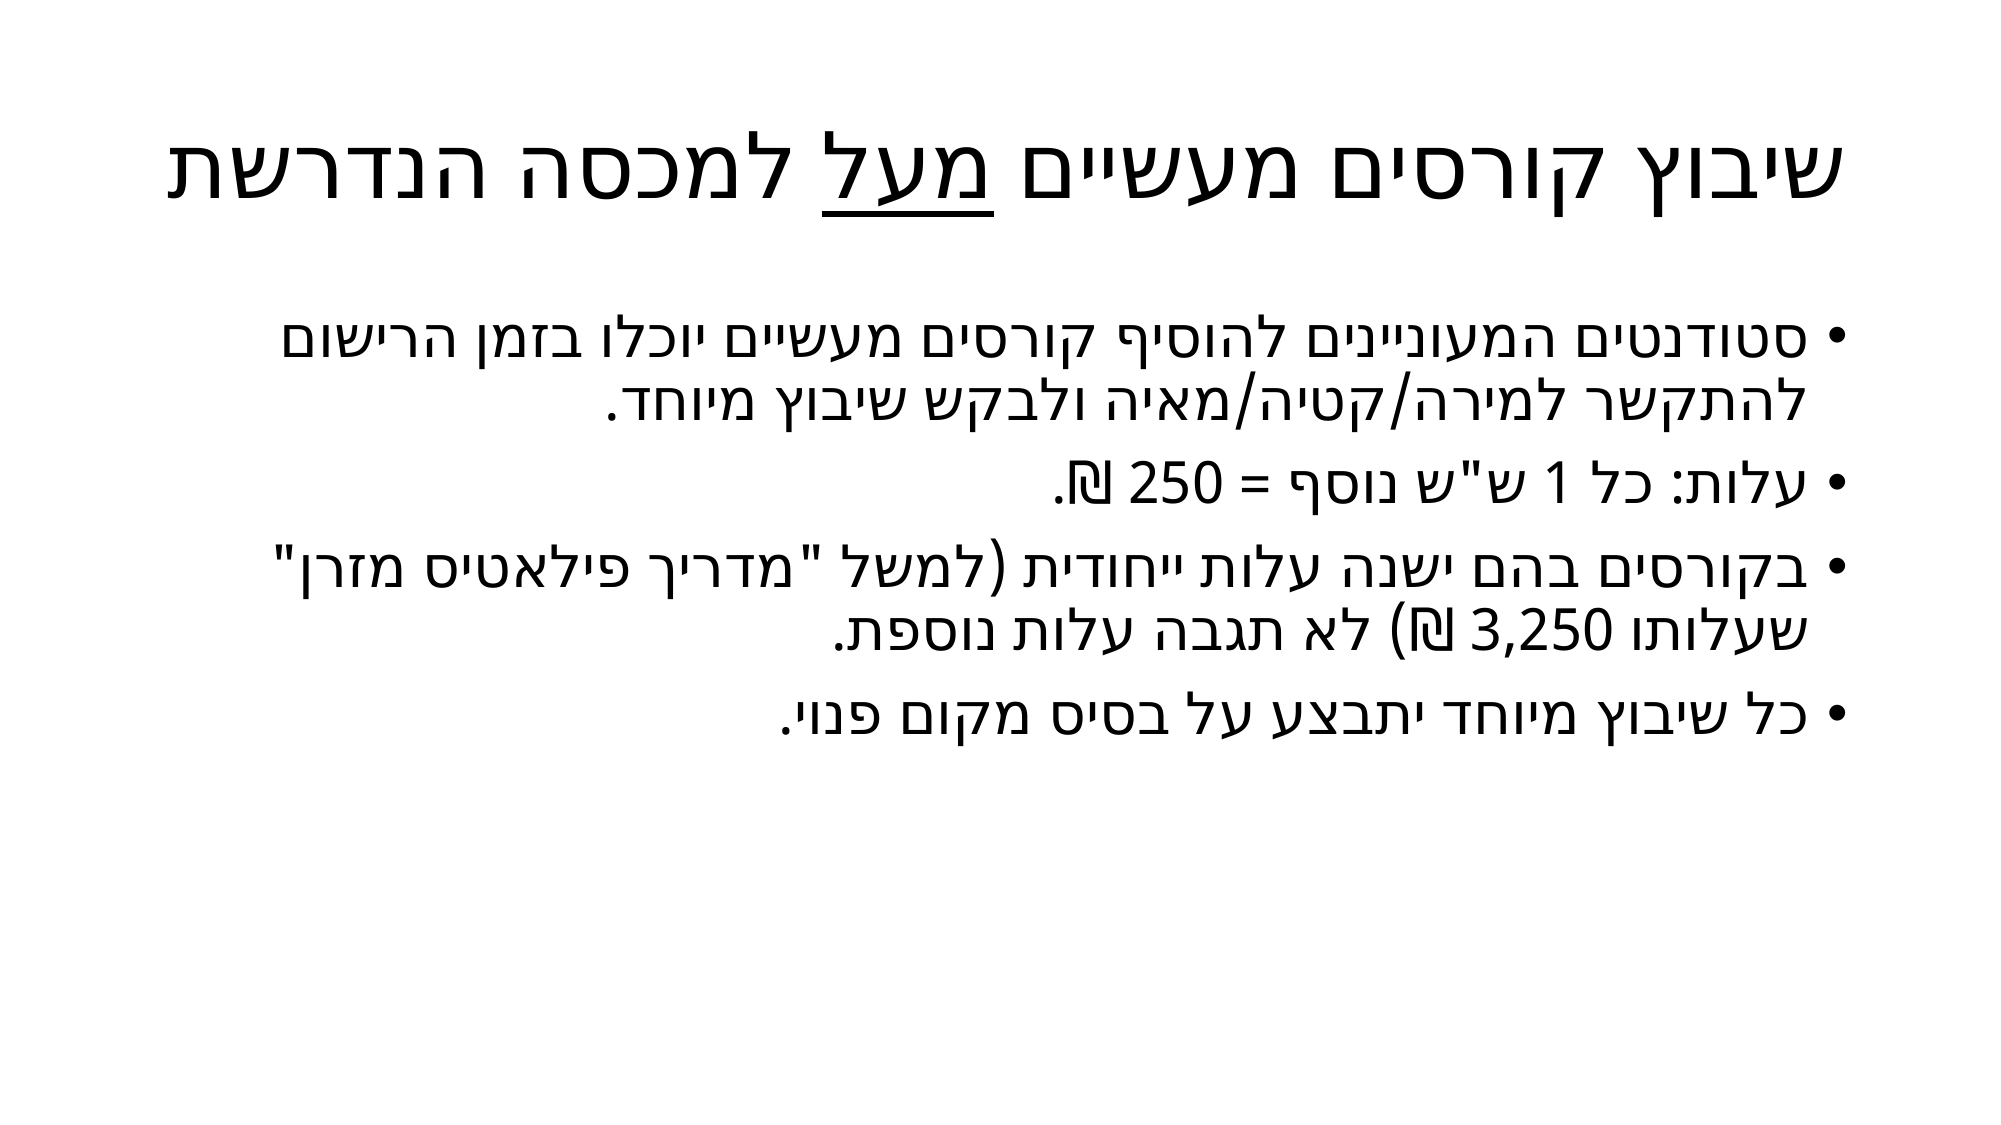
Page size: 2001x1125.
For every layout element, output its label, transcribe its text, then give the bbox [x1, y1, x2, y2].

list סטודנטים המעוניינים להוסיף קורסים מעשיים יוכלו בזמן הרישום להתקשר למירה/קטיה/מאיה ולבקש שיבוץ מיוחד. עלות: כל 1 ש"ש נוסף = 250 ₪. בקורסים בהם ישנה עלות ייחודית (למשל "מדריך פילאטיס מזרן" שעלותו 3,250 ₪) לא תגבה עלות נוספת. כל שיבוץ מיוחד יתבצע על בסיס מקום פנוי. [137, 299, 1863, 1014]
title שיבוץ קורסים מעשיים מעל למכסה הנדרשת [137, 59, 1863, 278]
